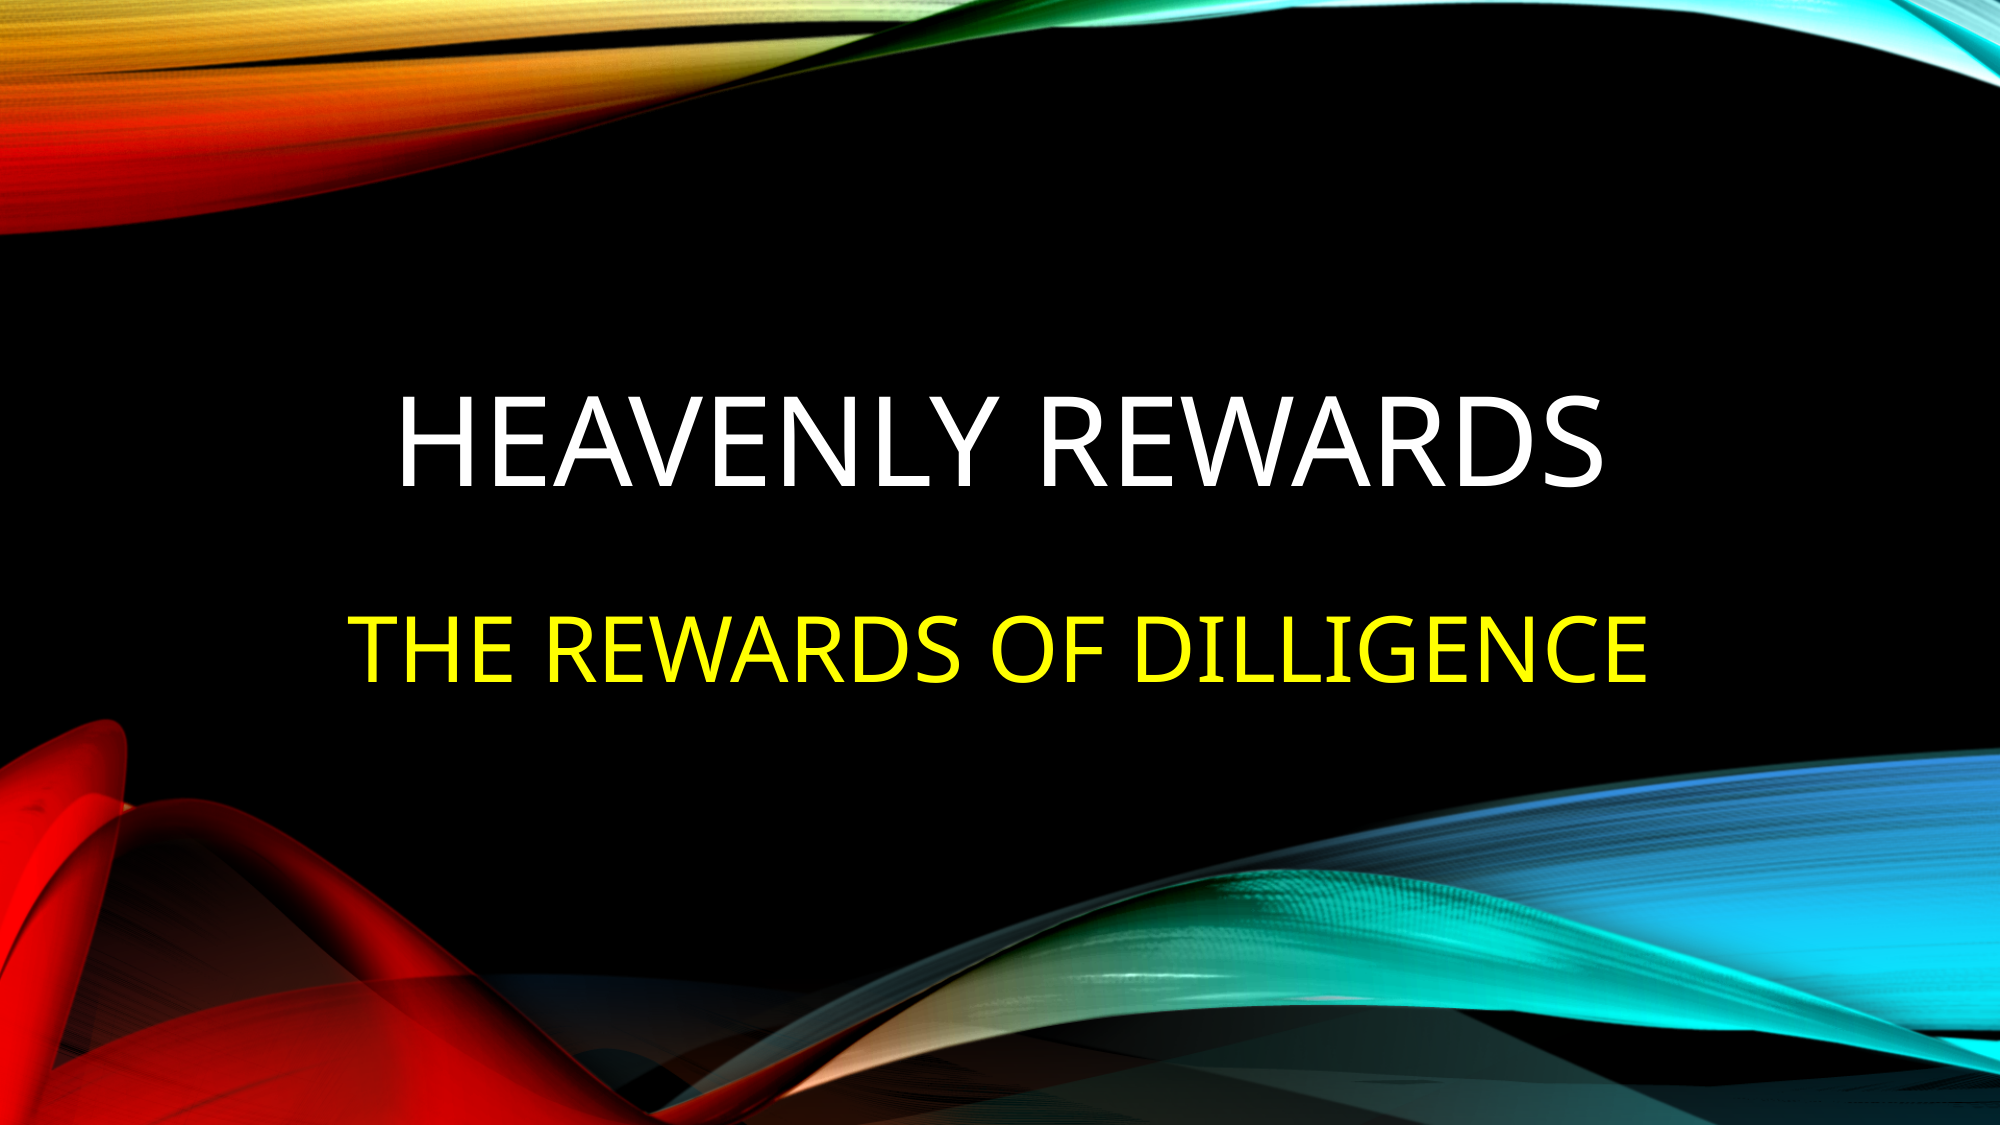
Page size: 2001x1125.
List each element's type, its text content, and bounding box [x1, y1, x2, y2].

subtitle THE REWARDS OF DILLIGENCE [225, 595, 1775, 839]
picture [0, 717, 2000, 1125]
picture [0, 0, 2000, 237]
title Heavenly REWARDS [225, 295, 1775, 595]
